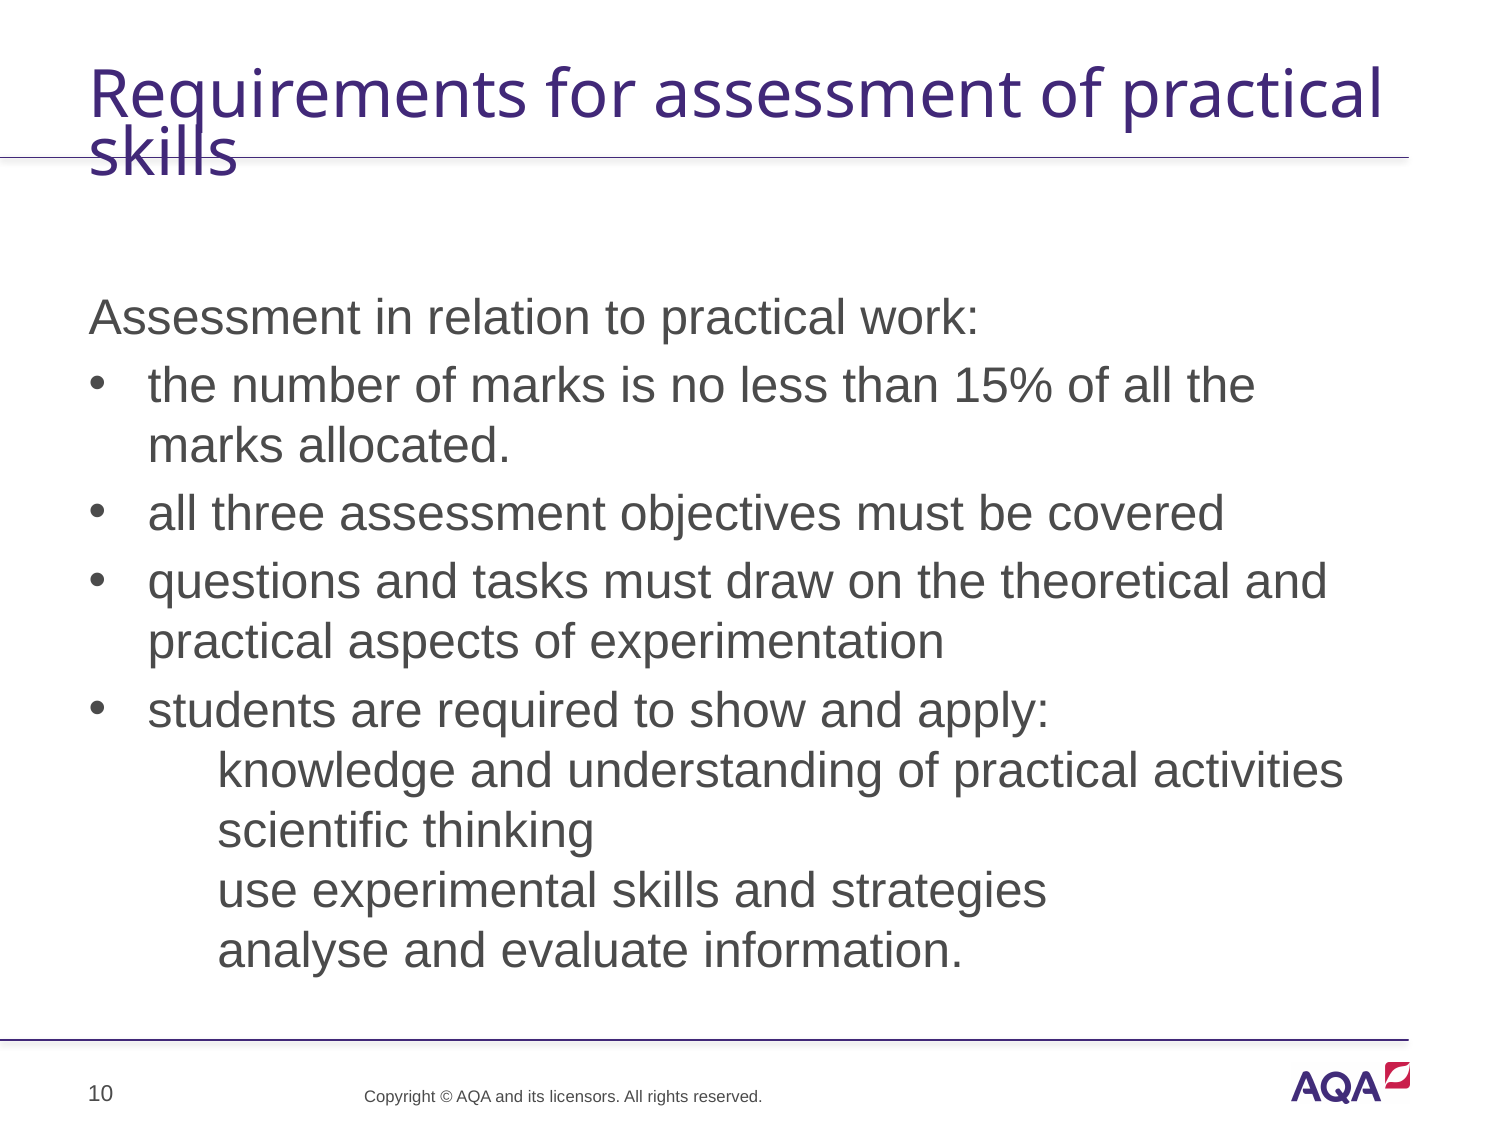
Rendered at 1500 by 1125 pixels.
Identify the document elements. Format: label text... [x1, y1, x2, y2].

footer Copyright © AQA and its licensors. All rights reserved. [324, 1084, 764, 1124]
picture [1291, 1062, 1410, 1104]
slide_number 10 [72, 1062, 188, 1123]
title Requirements for assessment of practical skills [88, 72, 1409, 144]
list Assessment in relation to practical work: the number of marks is no less than 15% of all the marks allocated. all three assessment objectives must be covered questions and tasks must draw on the theoretical and practical aspects of experimentation students are required to show and apply: knowledge and understanding of practical activities scientific thinking use experimental skills and strategies analyse and evaluate information. [88, 284, 1409, 1007]
